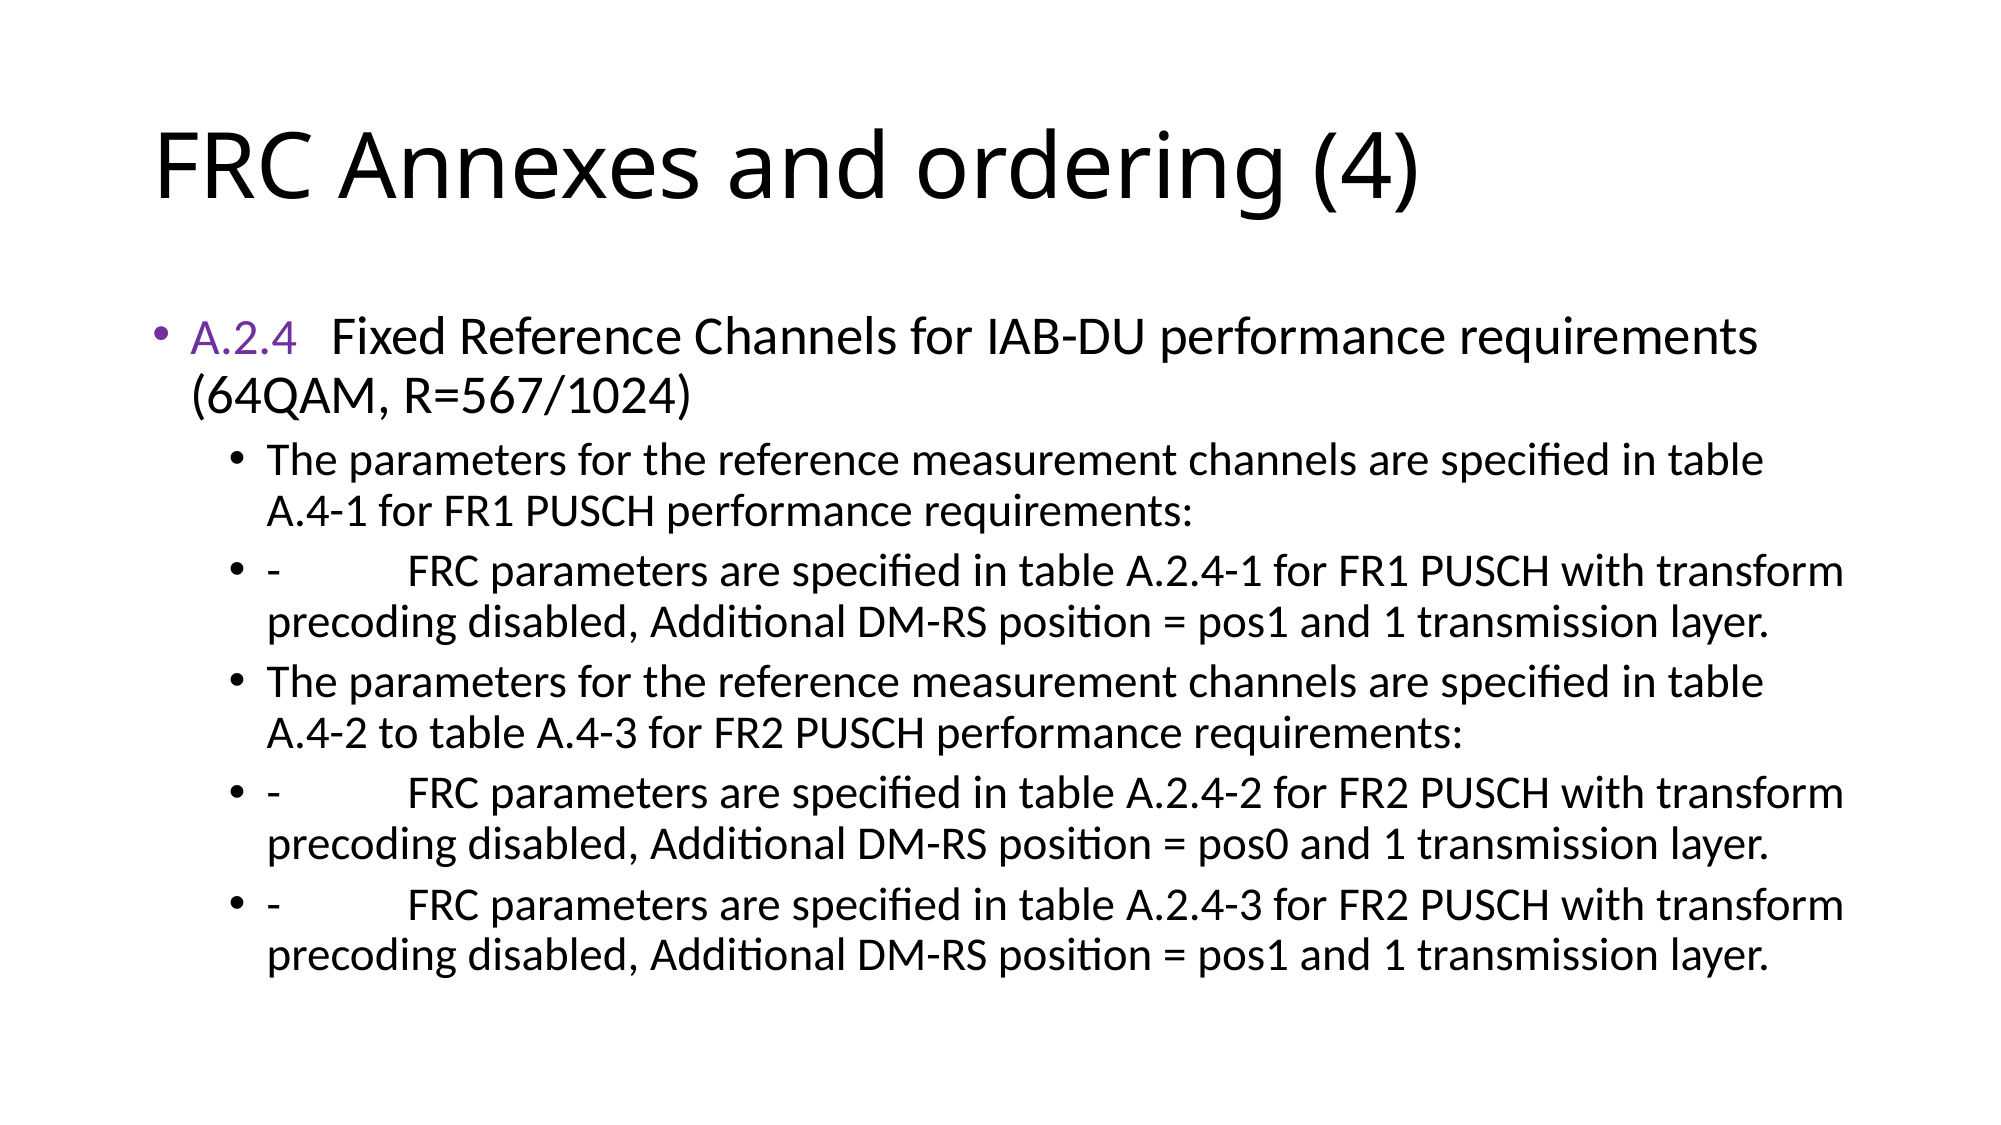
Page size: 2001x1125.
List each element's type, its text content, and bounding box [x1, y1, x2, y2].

title FRC Annexes and ordering (4) [137, 59, 1863, 278]
list A.2.4 Fixed Reference Channels for IAB-DU performance requirements (64QAM, R=567/1024) The parameters for the reference measurement channels are specified in table A.4-1 for FR1 PUSCH performance requirements: - FRC parameters are specified in table A.2.4-1 for FR1 PUSCH with transform precoding disabled, Additional DM-RS position = pos1 and 1 transmission layer. The parameters for the reference measurement channels are specified in table A.4-2 to table A.4-3 for FR2 PUSCH performance requirements: - FRC parameters are specified in table A.2.4-2 for FR2 PUSCH with transform precoding disabled, Additional DM-RS position = pos0 and 1 transmission layer. - FRC parameters are specified in table A.2.4-3 for FR2 PUSCH with transform precoding disabled, Additional DM-RS position = pos1 and 1 transmission layer. [137, 299, 1863, 1014]
